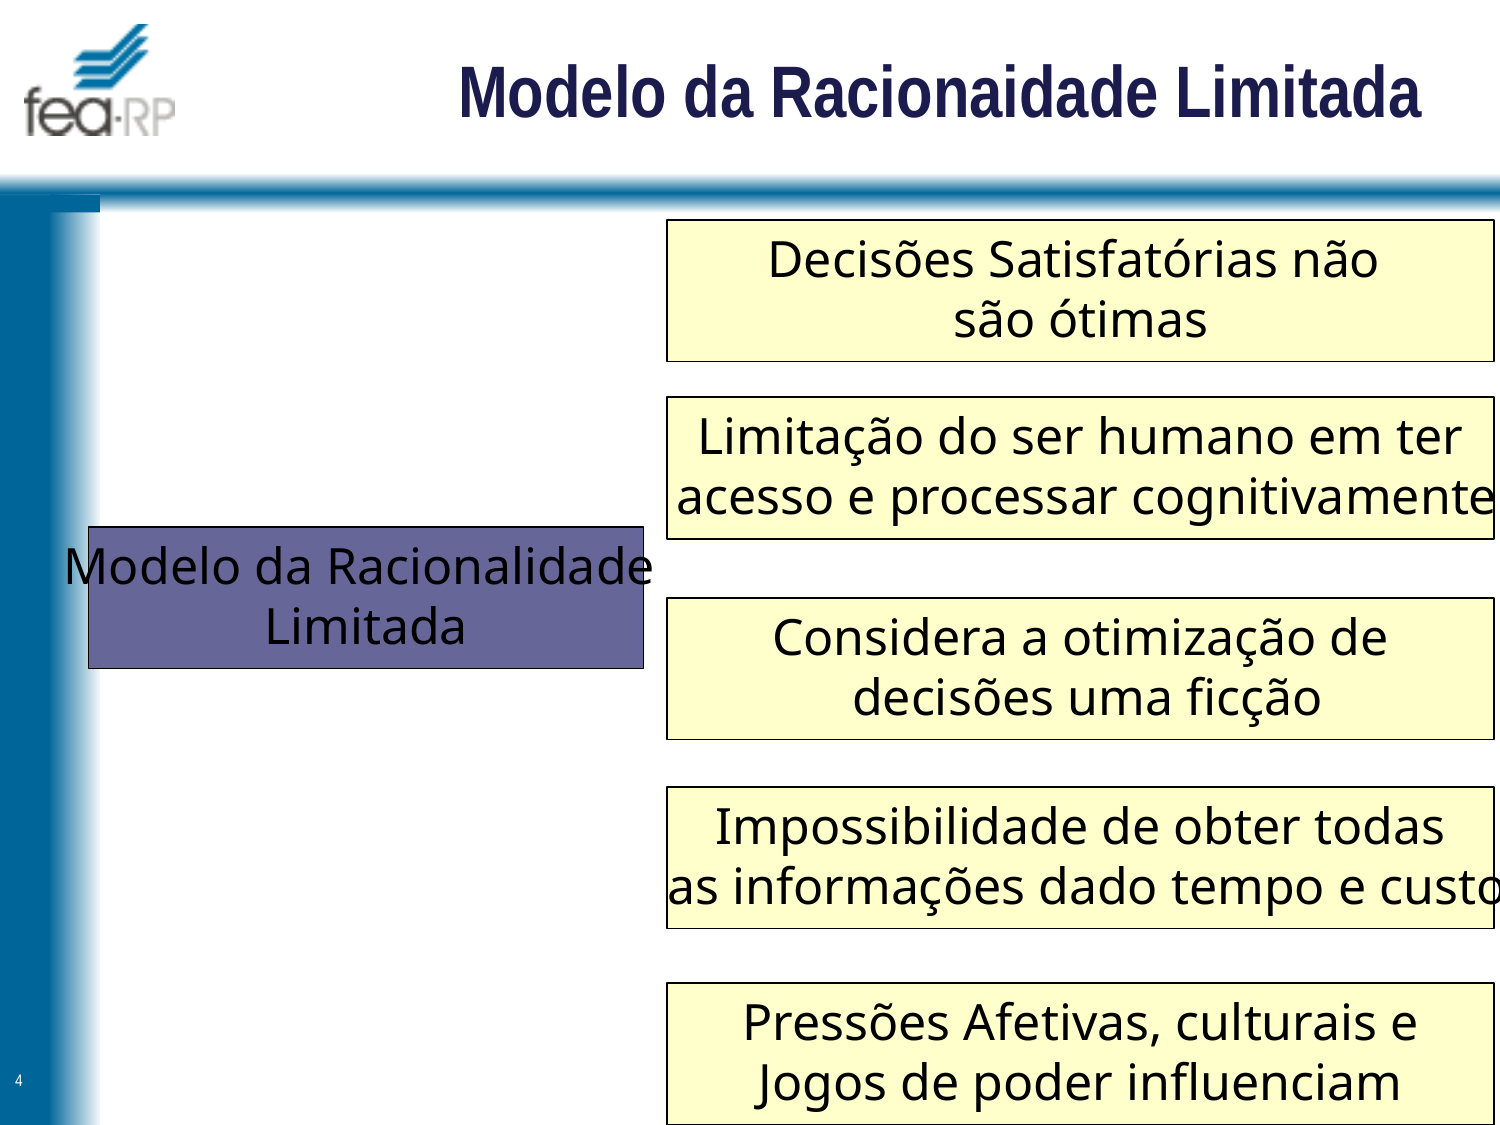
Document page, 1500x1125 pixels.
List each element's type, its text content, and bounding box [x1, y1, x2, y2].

text_box Decisões Satisfatórias não são ótimas [667, 219, 1495, 362]
text_box Considera a otimização de decisões uma ficção [667, 597, 1495, 740]
slide_number 4 [0, 1062, 153, 1125]
picture [24, 24, 175, 136]
text_box Pressões Afetivas, culturais e Jogos de poder influenciam [667, 983, 1495, 1125]
text_box Limitação do ser humano em ter acesso e processar cognitivamente [667, 397, 1495, 539]
title Modelo da Racionaidade Limitada [187, 37, 1438, 141]
text_box Impossibilidade de obter todas as informações dado tempo e custo [667, 786, 1495, 929]
text_box Modelo da Racionalidade Limitada [88, 527, 644, 669]
